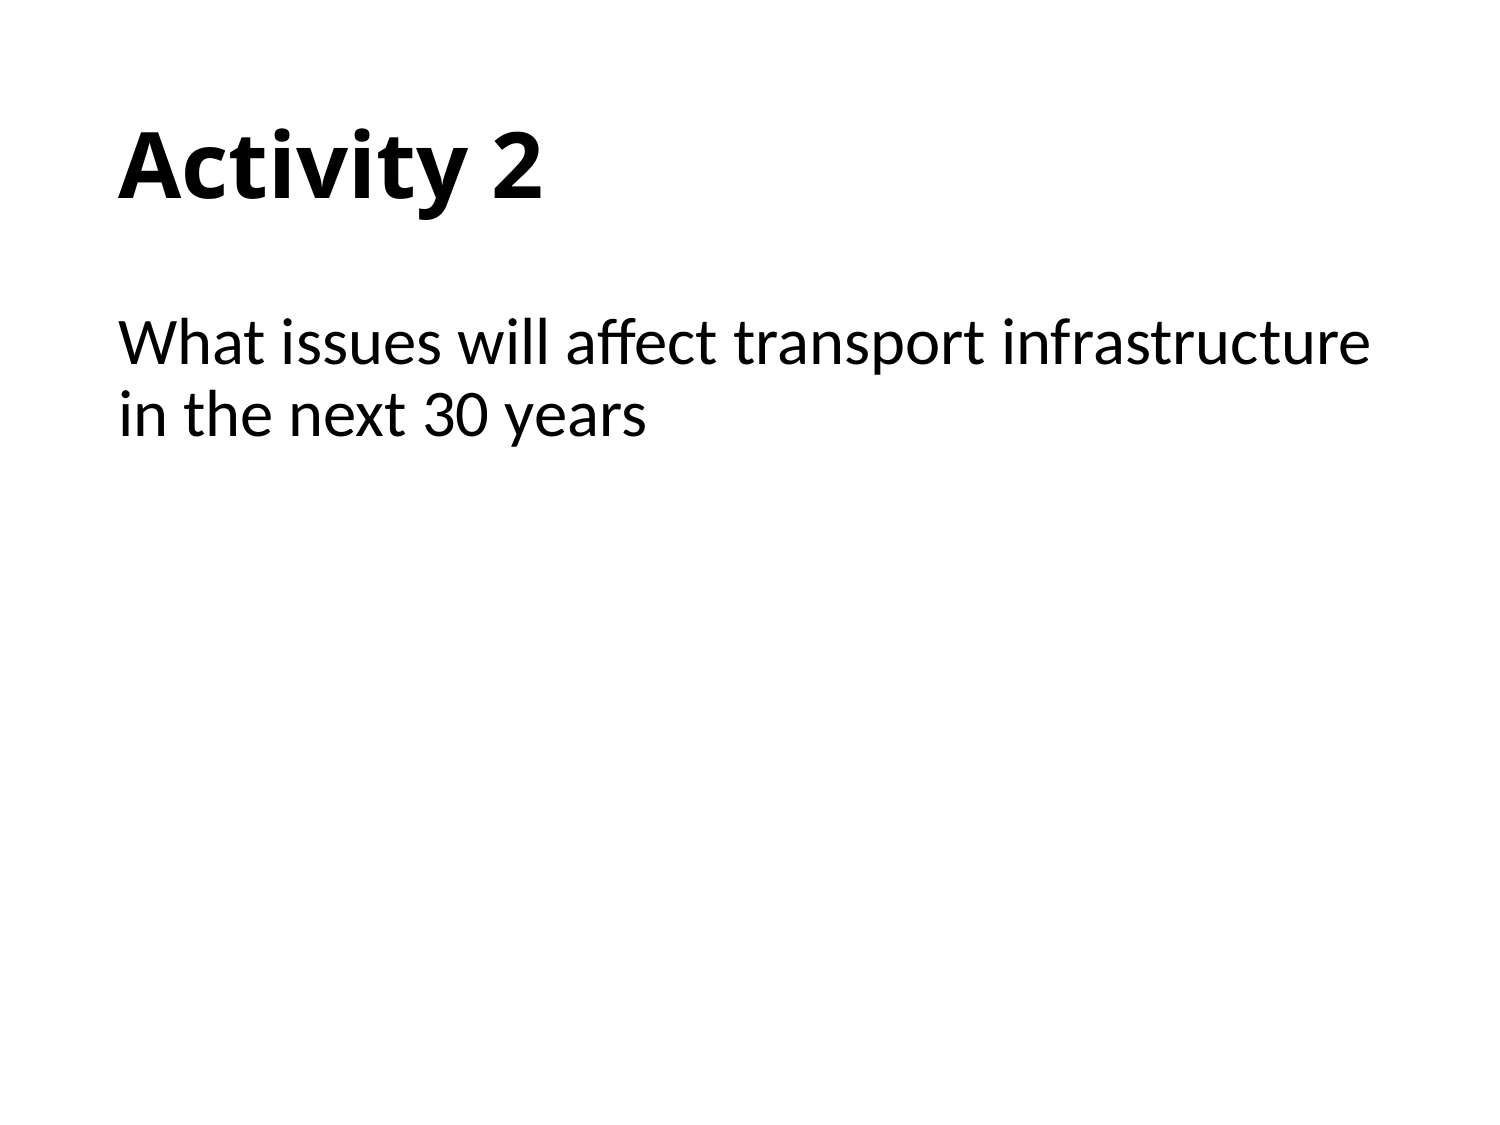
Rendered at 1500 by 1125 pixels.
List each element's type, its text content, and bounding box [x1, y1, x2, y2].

list What issues will affect transport infrastructure in the next 30 years [103, 299, 1397, 1014]
title Activity 2 [103, 59, 1397, 278]
